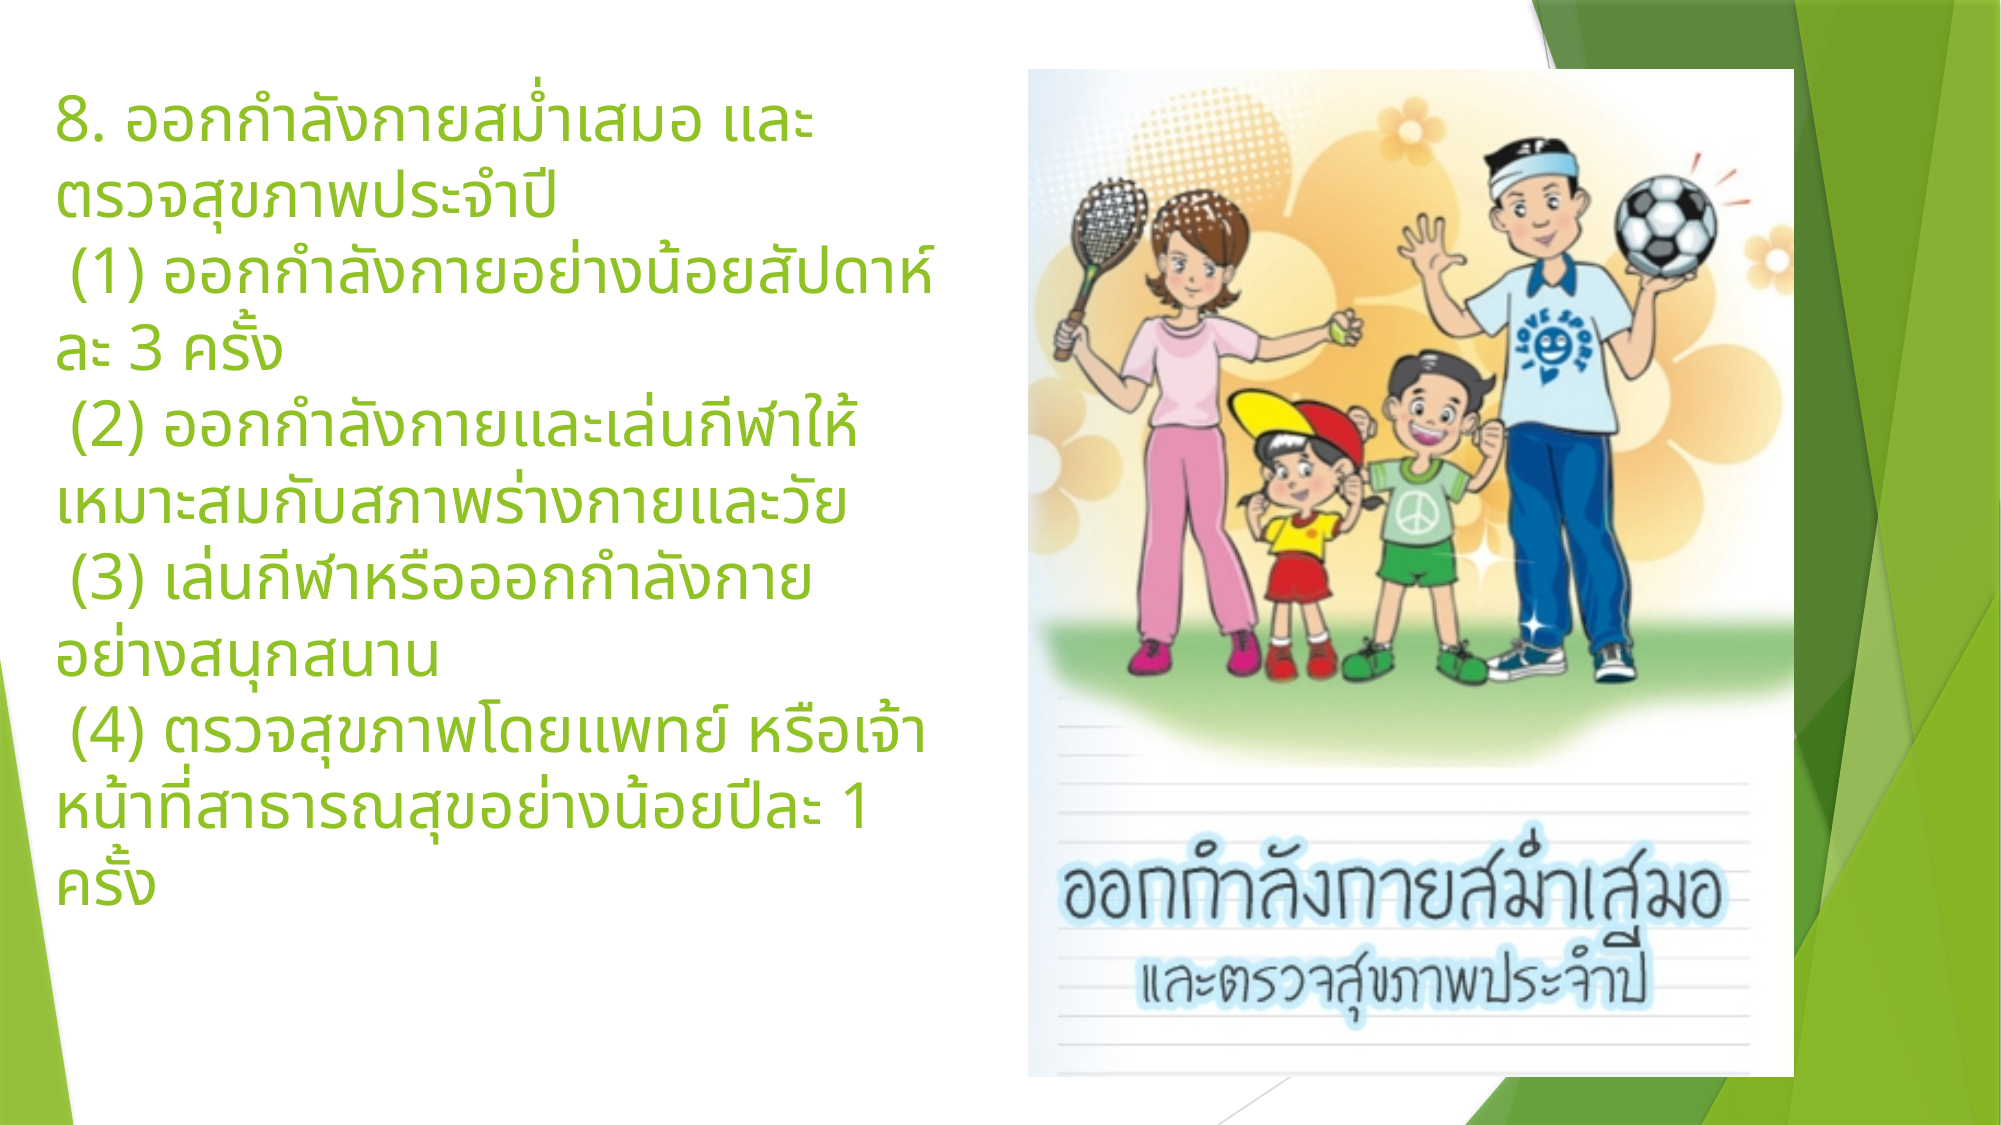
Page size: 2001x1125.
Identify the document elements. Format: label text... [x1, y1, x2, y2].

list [1027, 69, 1795, 1078]
title 8. ออกกำลังกายสม่ำเสมอ และตรวจสุขภาพประจำปี (1) ออกกำลังกายอย่างน้อยสัปดาห์ละ 3 ครั้ง (2) ออกกำลังกายและเล่นกีฬาให้เหมาะสมกับสภาพร่างกายและวัย (3) เล่นกีฬาหรือออกกำลังกายอย่างสนุกสนาน (4) ตรวจสุขภาพโดยแพทย์ หรือเจ้าหน้าที่สาธารณสุขอย่างน้อยปีละ 1 ครั้ง [39, 69, 960, 928]
